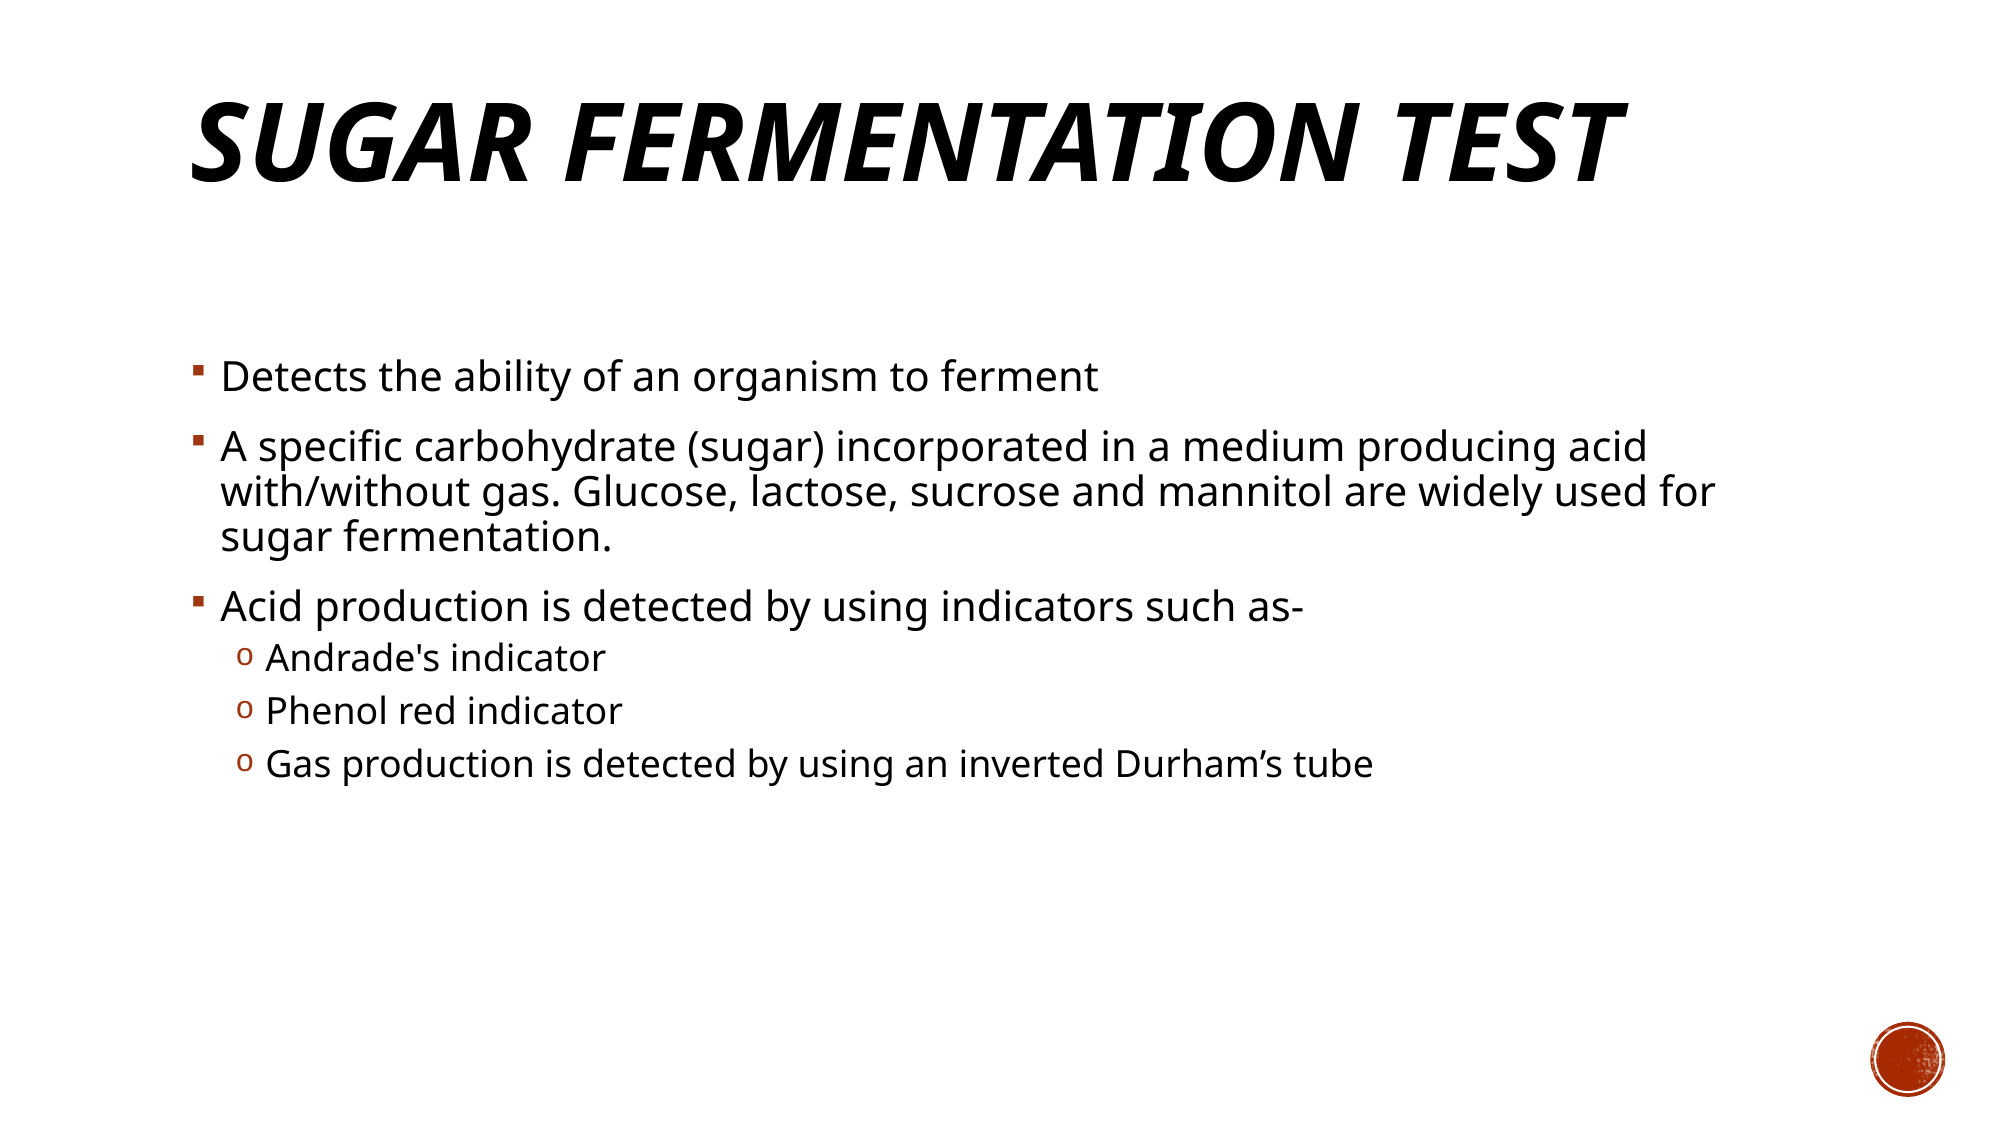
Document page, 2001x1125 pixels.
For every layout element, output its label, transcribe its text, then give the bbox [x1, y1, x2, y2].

list Detects the ability of an organism to ferment A specific carbohydrate (sugar) incorporated in a medium producing acid with/without gas. Glucose, lactose, sucrose and mannitol are widely used for sugar fermentation. Acid production is detected by using indicators such as- Andrade's indicator Phenol red indicator Gas production is detected by using an inverted Durham’s tube [175, 348, 1826, 1013]
title Sugar fermentation test [175, 79, 1826, 344]
